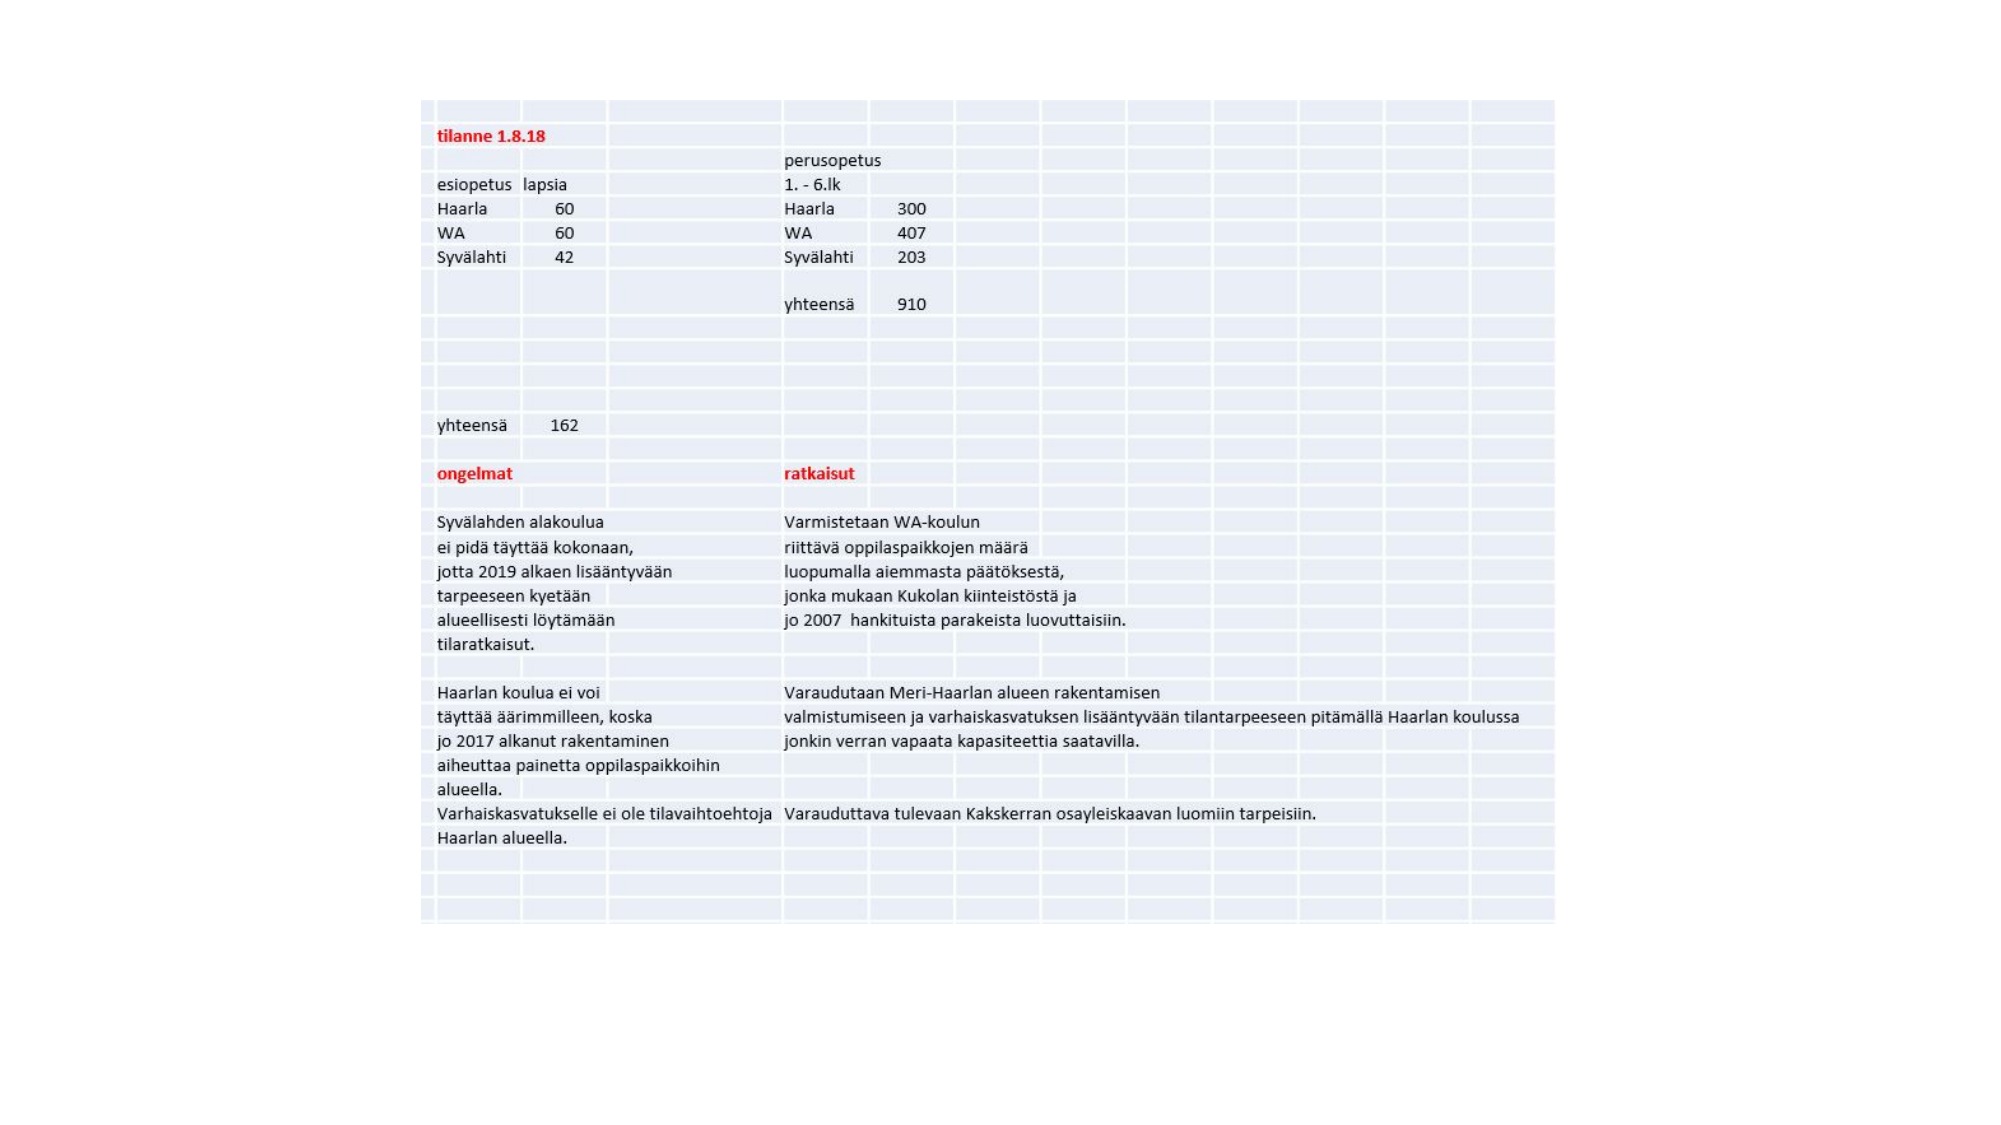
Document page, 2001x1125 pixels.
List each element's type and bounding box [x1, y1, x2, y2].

list [421, 100, 1556, 924]
